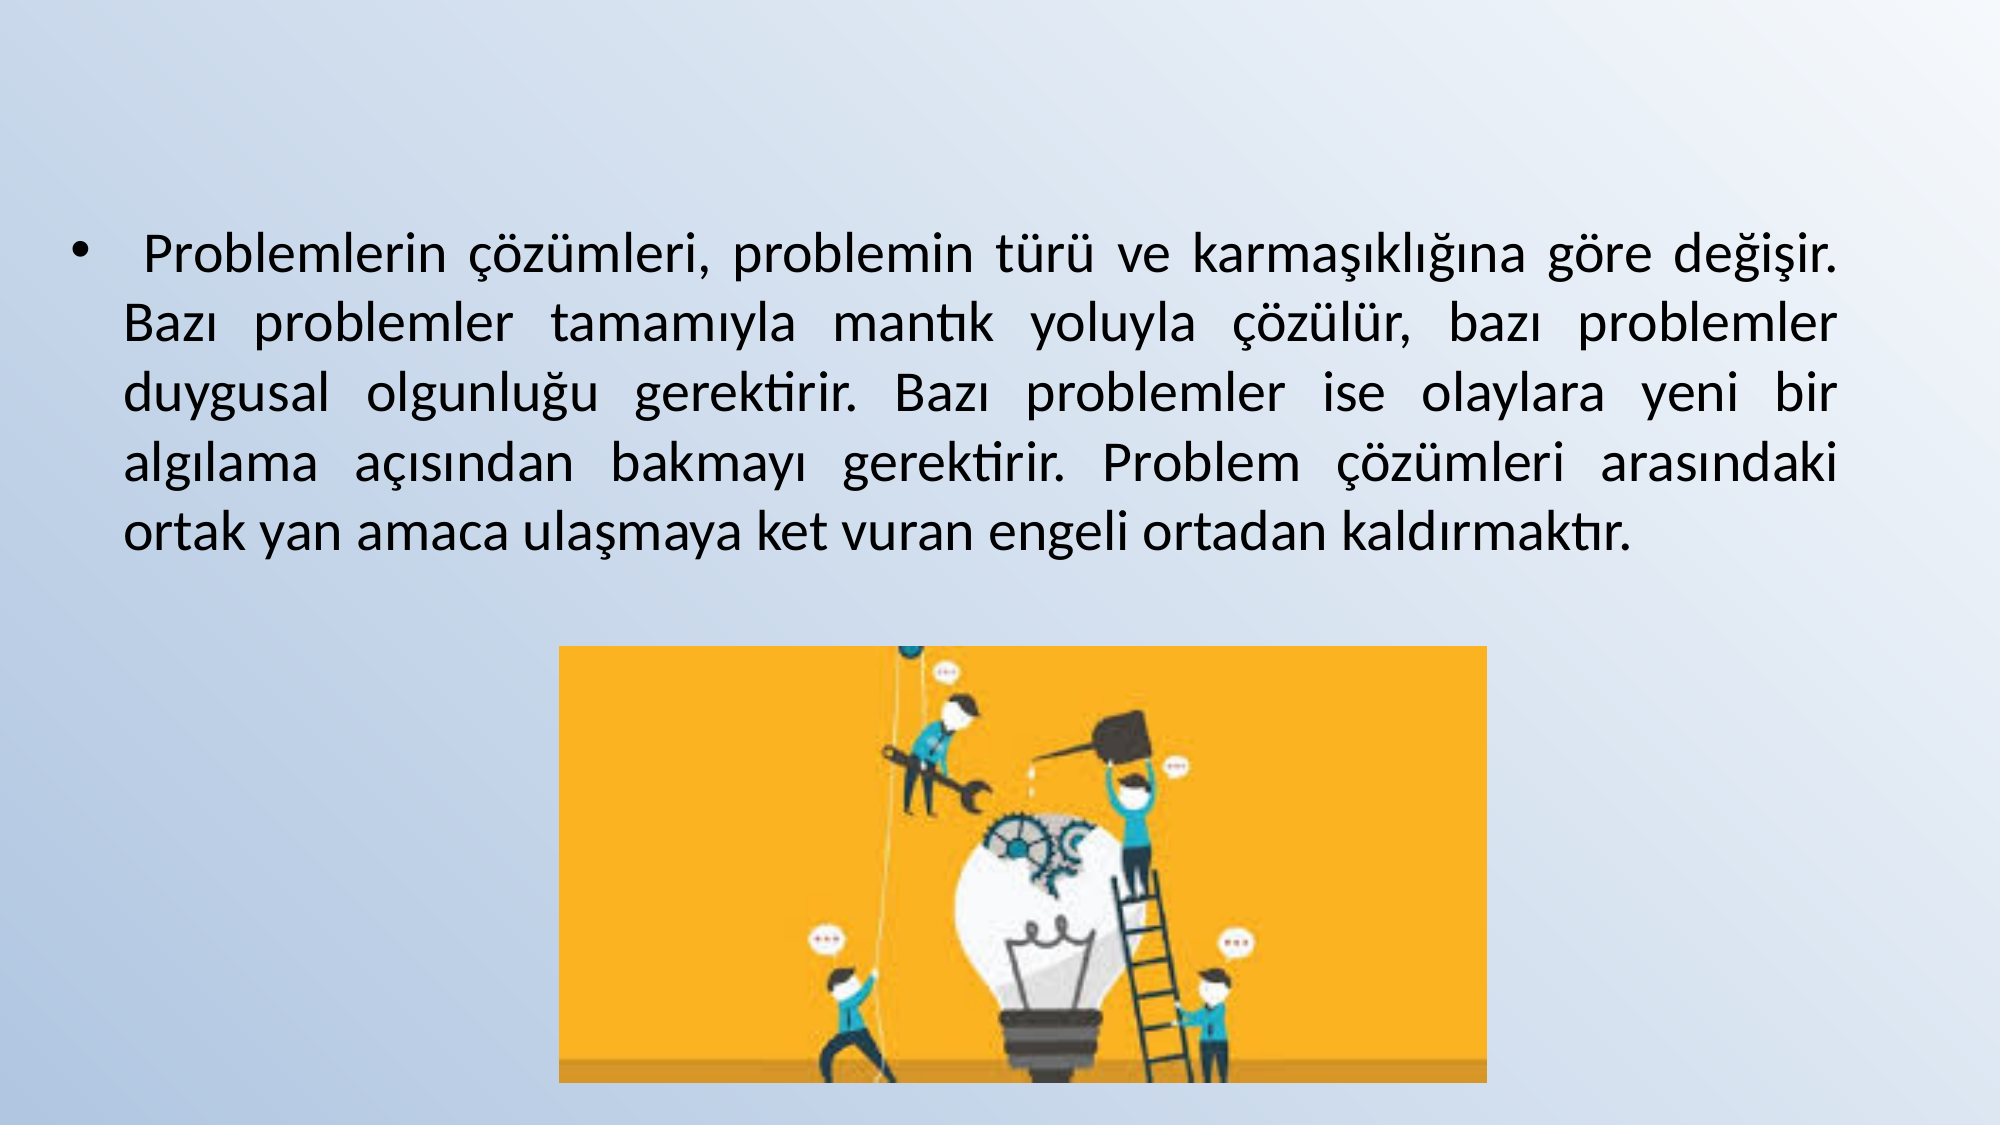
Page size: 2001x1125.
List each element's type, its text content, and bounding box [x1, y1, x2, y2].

list Problemlerin çözümleri, problemin türü ve karmaşıklığına göre değişir. Bazı problemler tamamıyla mantık yoluyla çözülür, bazı problemler duygusal olgunluğu gerektirir. Bazı problemler ise olaylara yeni bir algılama açısından bakmayı gerektirir. Problem çözümleri arasındaki ortak yan amaca ulaşmaya ket vuran engeli ortadan kaldırmaktır. [55, 125, 1856, 578]
picture [558, 646, 1487, 1084]
